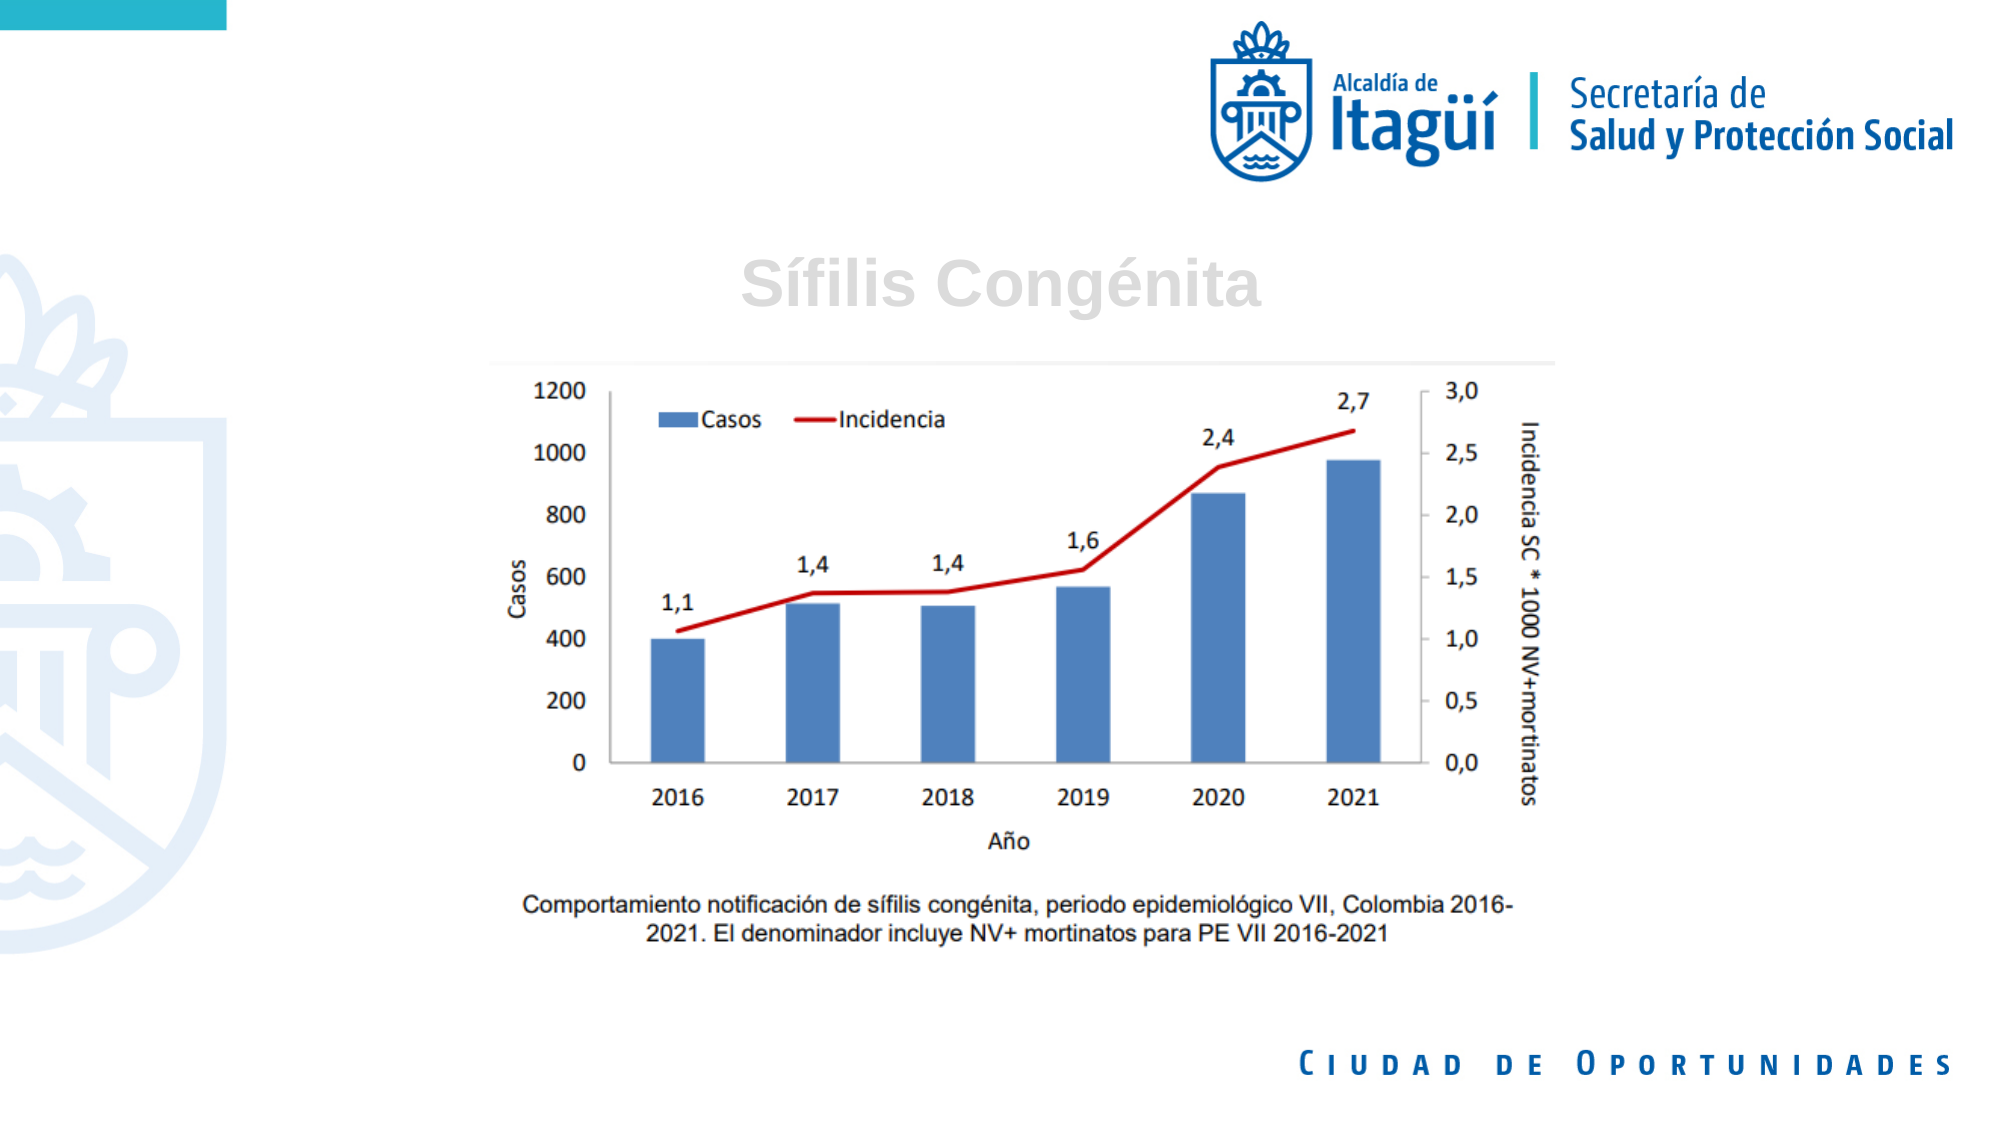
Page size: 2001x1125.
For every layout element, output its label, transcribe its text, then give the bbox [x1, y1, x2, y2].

text_box Sífilis Congénita [725, 232, 1277, 328]
picture [0, 0, 2001, 1125]
